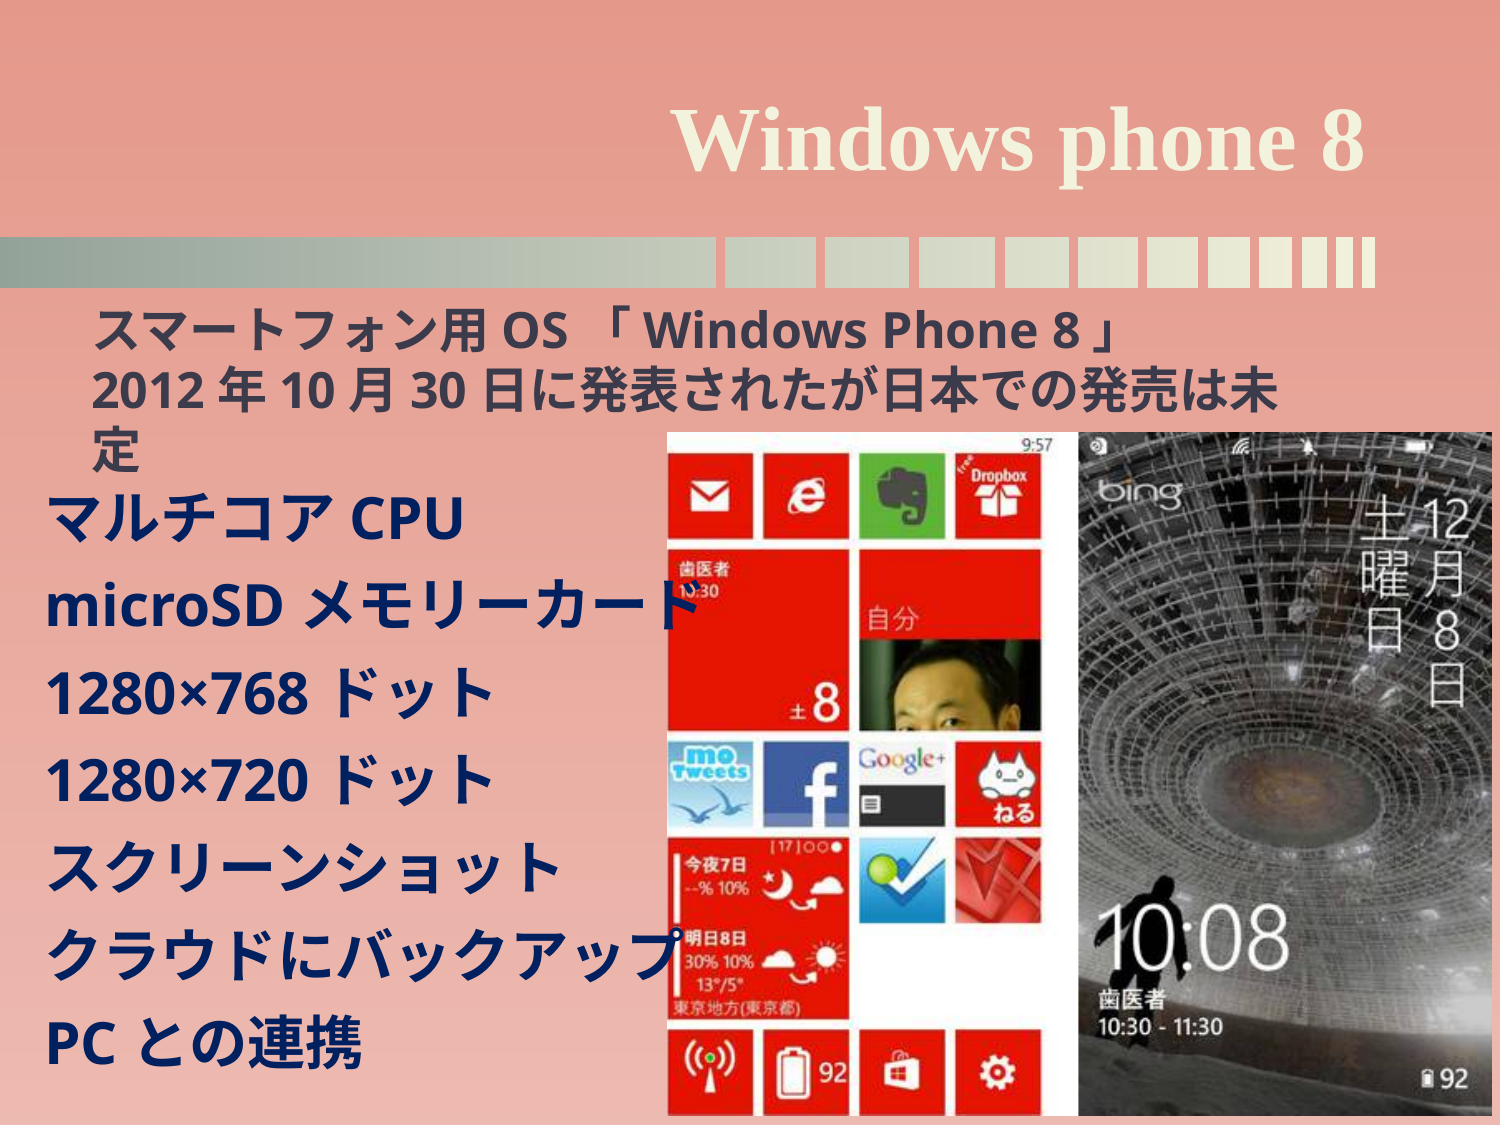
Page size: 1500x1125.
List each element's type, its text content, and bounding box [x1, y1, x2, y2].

title Windows phone 8 [110, 28, 1383, 197]
text_box スマートフォン用OS「Windows Phone 8」 2012年10月30日に発表されたが日本での発売は未定 [76, 290, 1306, 486]
picture [666, 432, 1492, 1116]
text_box マルチコアCPU microSDメモリーカード 1280×768ドット 1280×720ドット スクリーンショット クラウドにバックアップ PCとの連携 [29, 456, 661, 1084]
